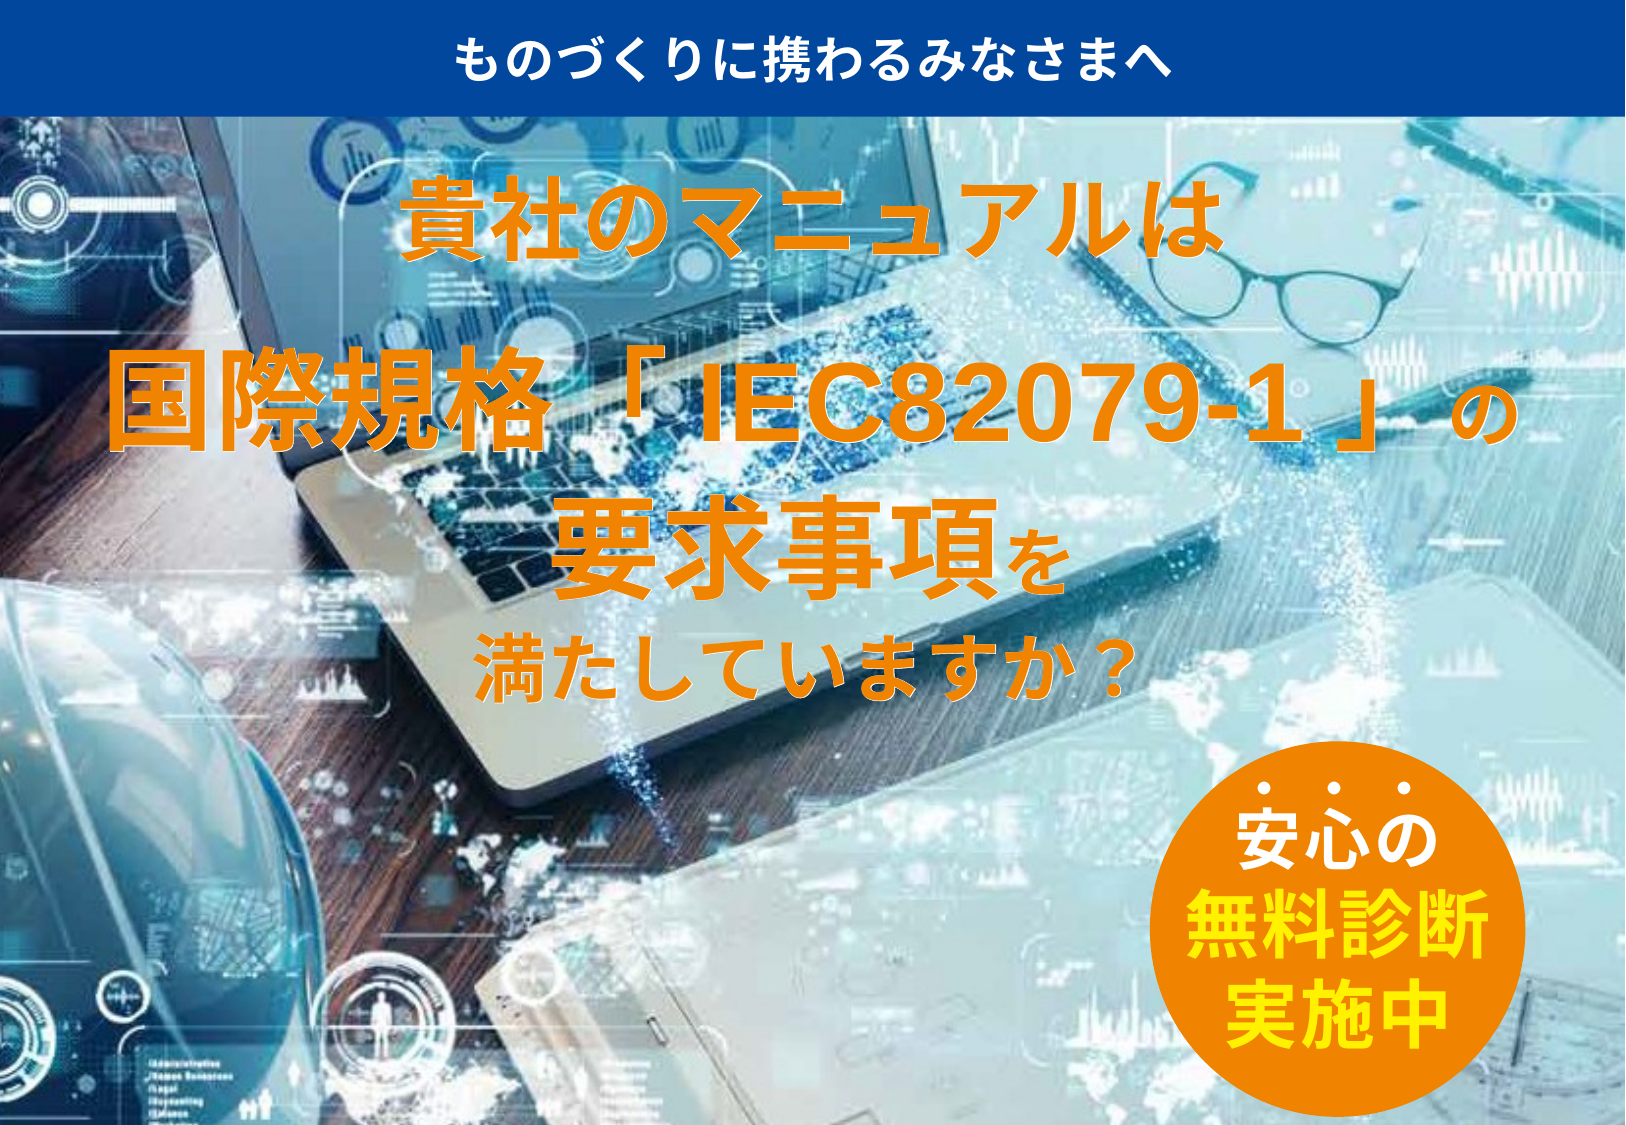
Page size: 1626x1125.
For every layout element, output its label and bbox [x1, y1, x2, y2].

text_box [93, 308, 1532, 720]
text_box [375, 154, 1249, 281]
picture [0, 0, 1625, 1125]
